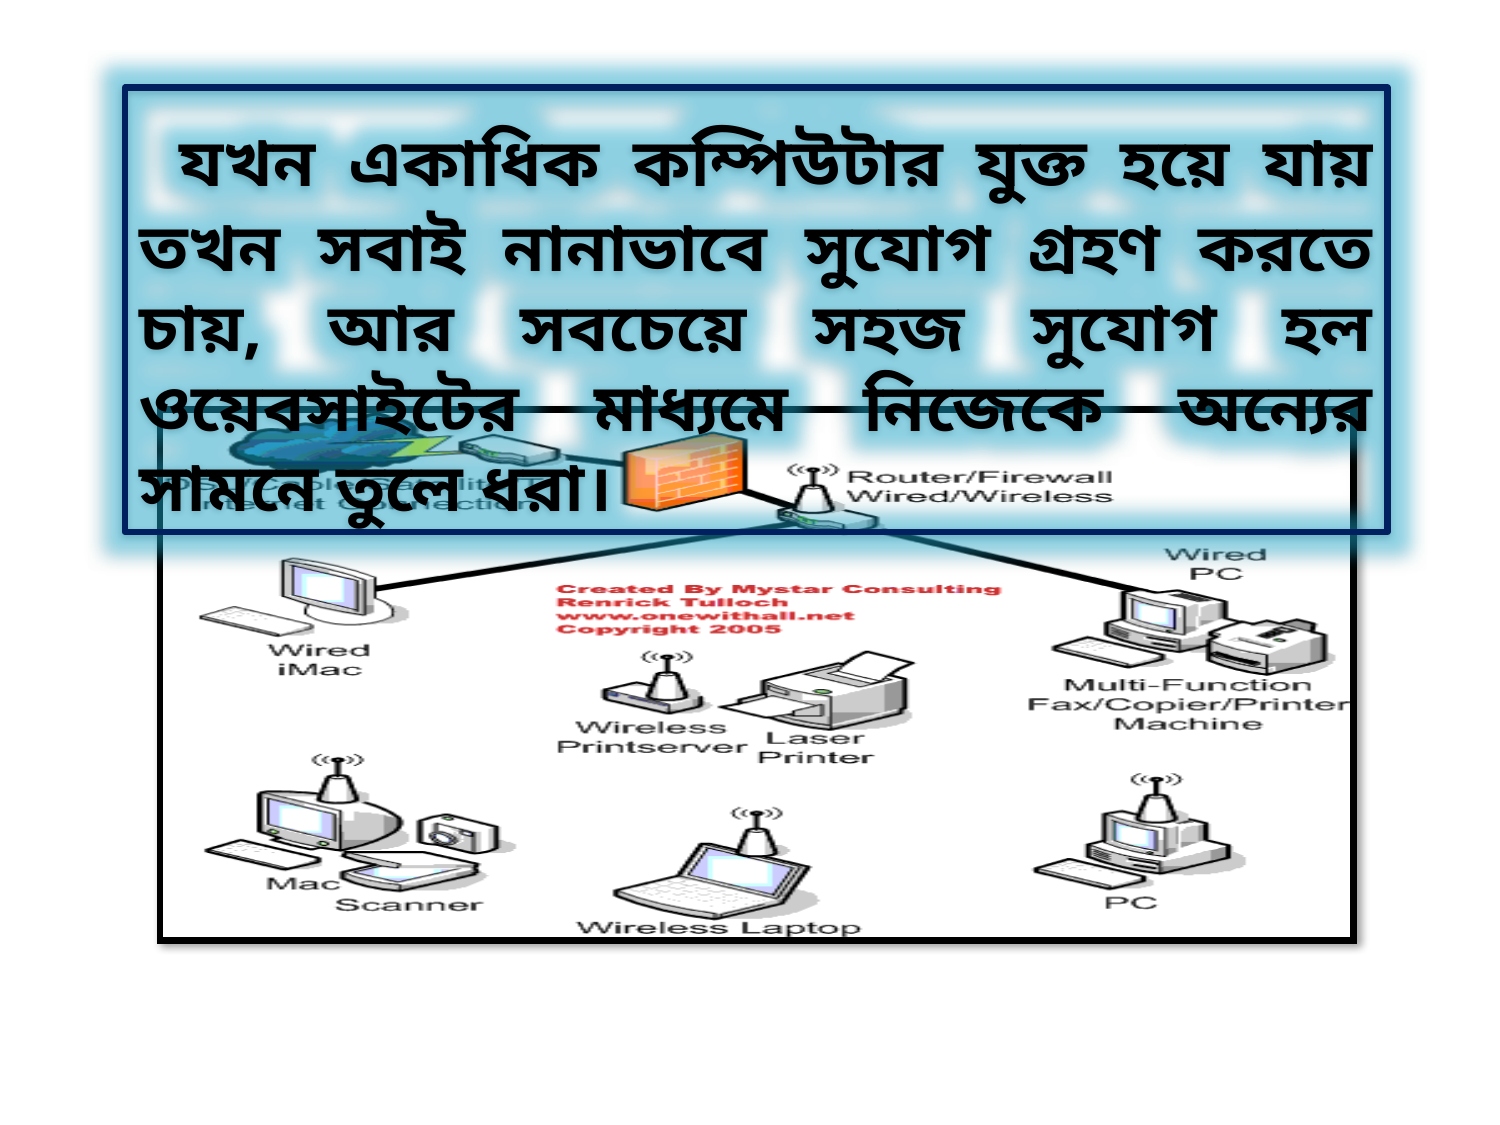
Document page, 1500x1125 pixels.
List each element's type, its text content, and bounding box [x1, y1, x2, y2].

picture [162, 412, 1351, 938]
text_box যখন একাধিক কম্পিউটার যুক্ত হয়ে যায় তখন সবাই নানাভাবে সুযোগ গ্রহণ করতে চায়, আর সবচেয়ে সহজ সুযোগ হল ওয়েবসাইটের মাধ্যমে নিজেকে অন্যের সামনে তুলে ধরা। [122, 84, 1391, 535]
